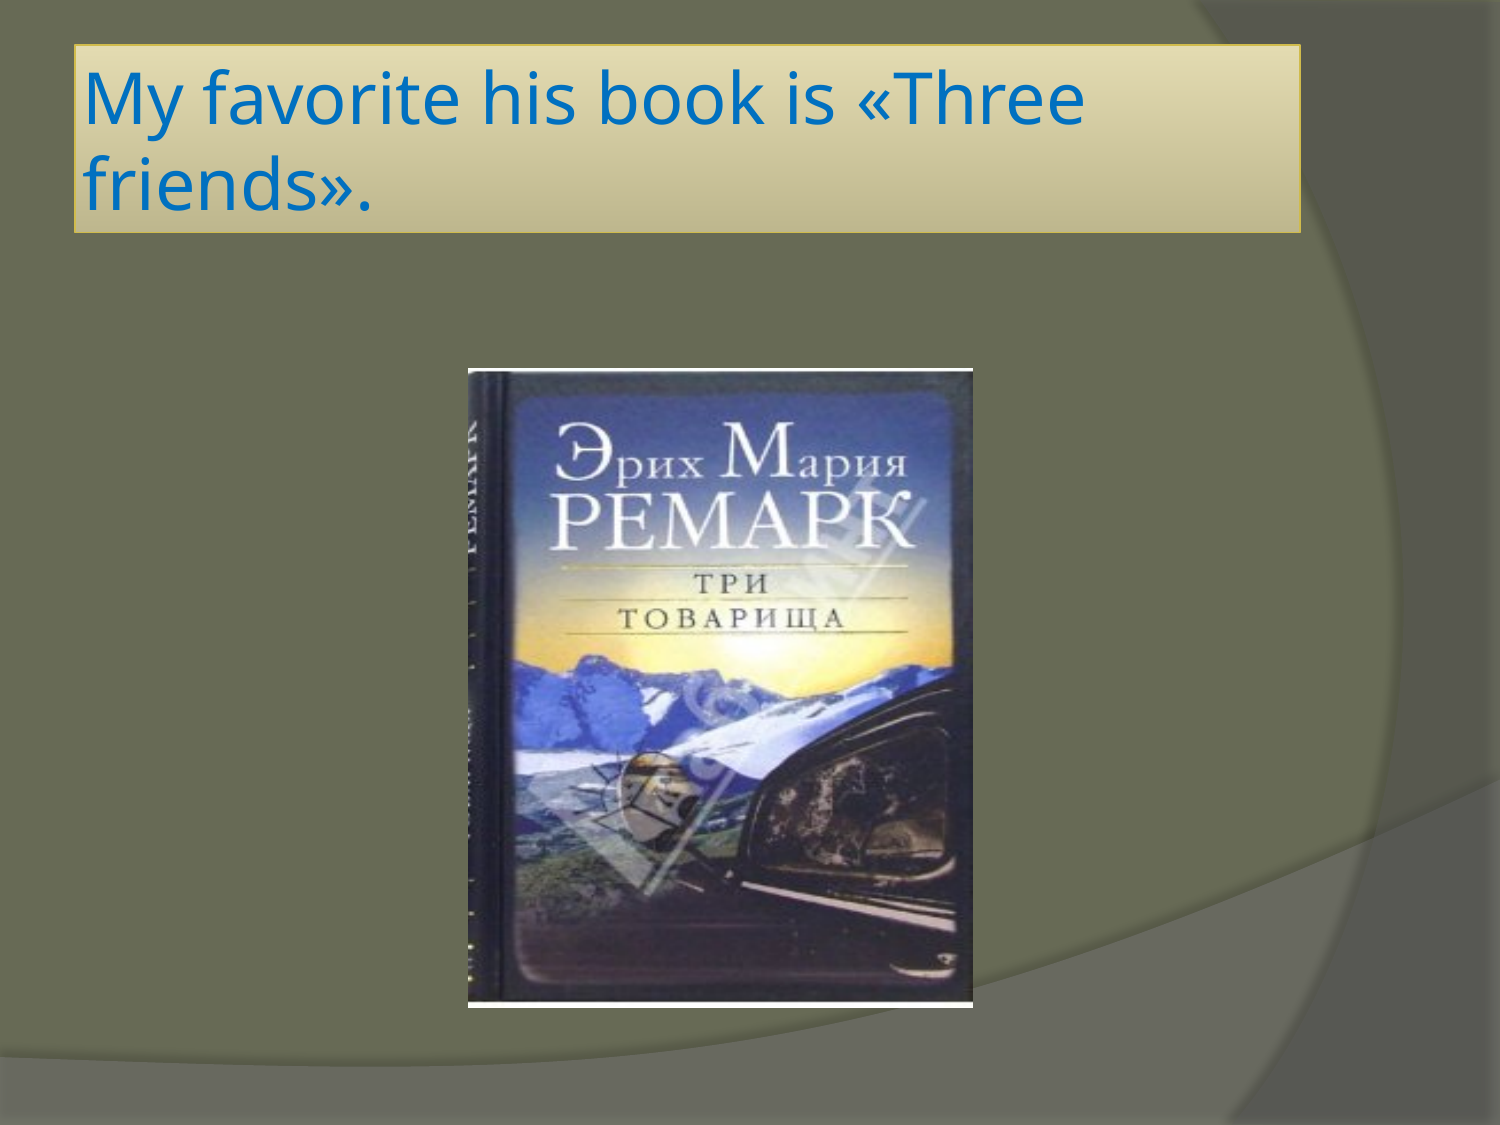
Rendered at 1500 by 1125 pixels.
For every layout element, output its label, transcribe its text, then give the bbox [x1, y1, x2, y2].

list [468, 367, 973, 1009]
title My favorite his book is «Three friends». [74, 44, 1301, 233]
